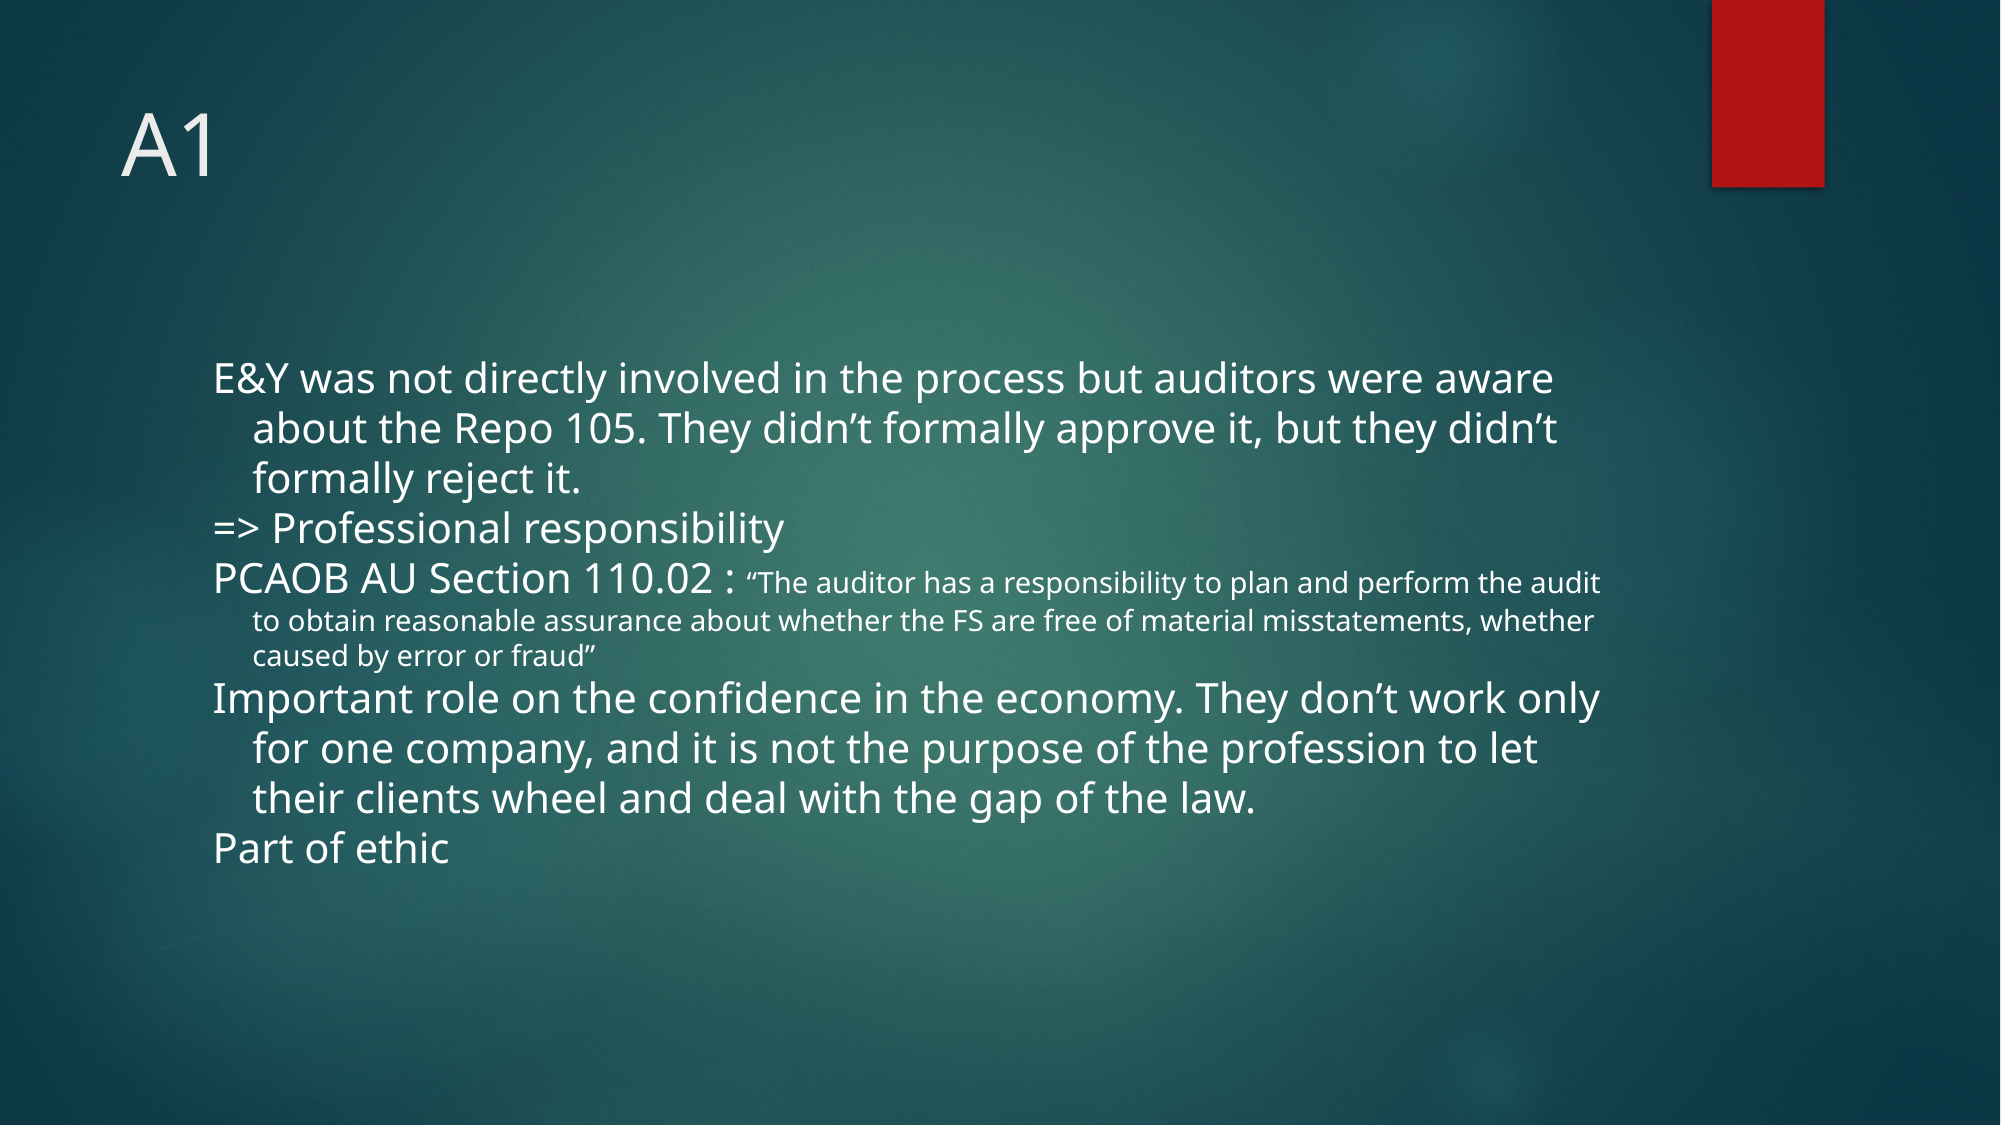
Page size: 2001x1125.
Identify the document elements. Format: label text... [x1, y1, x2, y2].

title A1 [106, 74, 1649, 304]
picture [0, 0, 2001, 1125]
list E&Y was not directly involved in the process but auditors were aware about the Repo 105. They didn’t formally approve it, but they didn’t formally reject it. => Professional responsibility PCAOB AU Section 110.02 : “The auditor has a responsibility to plan and perform the audit to obtain reasonable assurance about whether the FS are free of material misstatements, whether caused by error or fraud” Important role on the confidence in the economy. They don’t work only for one company, and it is not the purpose of the profession to let their clients wheel and deal with the gap of the law. Part of ethic [181, 336, 1649, 1025]
